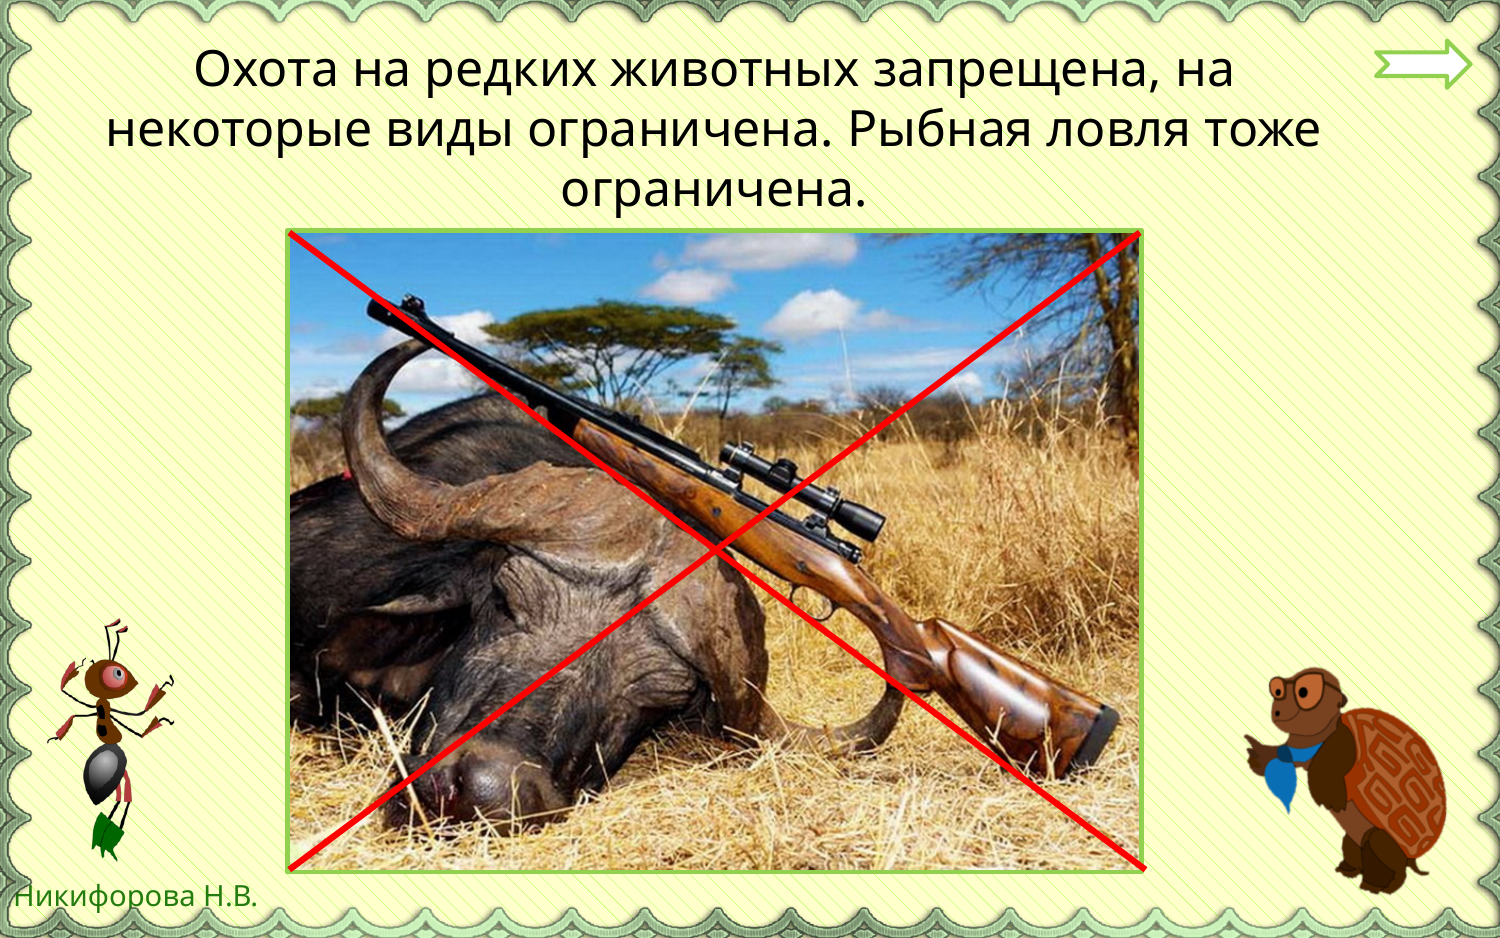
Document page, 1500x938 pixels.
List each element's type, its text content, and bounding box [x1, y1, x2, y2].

picture [1223, 644, 1473, 907]
picture [41, 598, 178, 870]
text_box Охота на редких животных запрещена, на некоторые виды ограничена. Рыбная ловля тоже ограничена. [46, 29, 1382, 224]
text_box [1374, 38, 1473, 90]
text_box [288, 232, 1146, 870]
